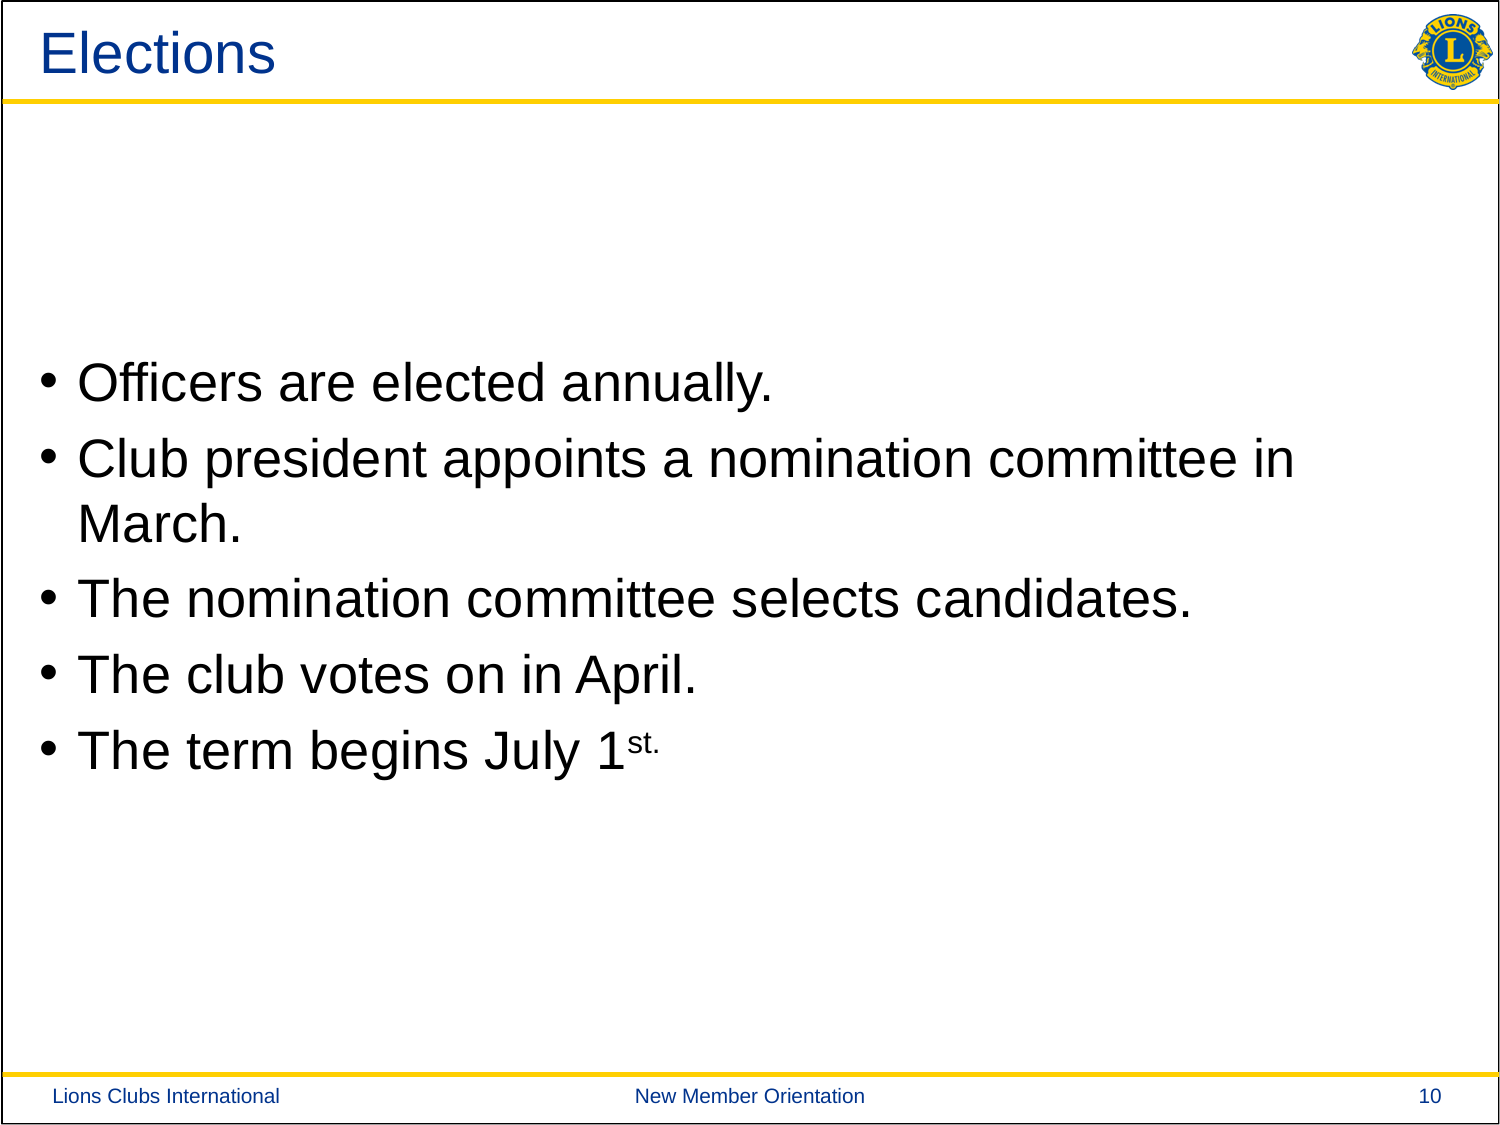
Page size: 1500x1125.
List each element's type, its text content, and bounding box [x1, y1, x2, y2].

picture [0, 0, 1500, 1125]
list Officers are elected annually. Club president appoints a nomination committee in March. The nomination committee selects candidates. The club votes on in April. The term begins July 1st. [24, 112, 1476, 1063]
title Elections [24, 12, 1401, 88]
